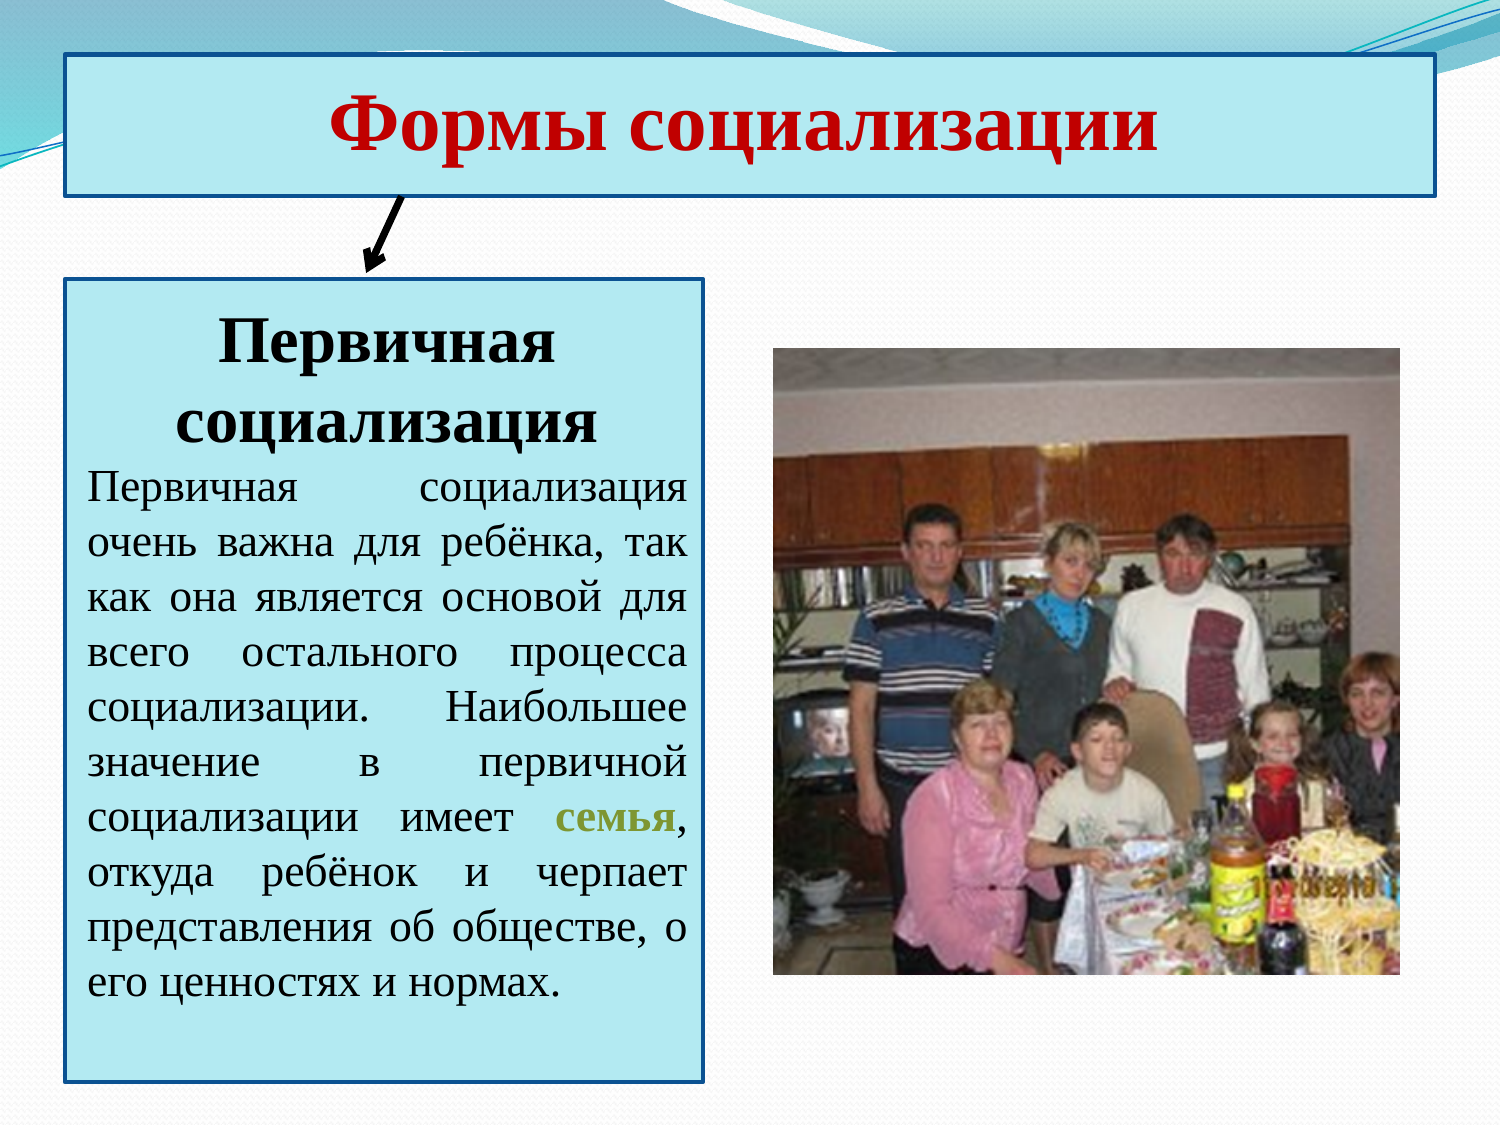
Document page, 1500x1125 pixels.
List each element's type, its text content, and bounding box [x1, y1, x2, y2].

text_box Формы социализации [218, 0, 1270, 175]
text_box Первичная социализация Первичная социализация очень важна для ребёнка, так как она является основой для всего остального процесса социализации. Наибольшее значение в первичной социализации имеет семья, откуда ребёнок и черпает представления об обществе, о его ценностях и нормах. [63, 277, 705, 1084]
picture [773, 348, 1400, 976]
text_box [63, 52, 1437, 198]
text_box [365, 195, 402, 274]
